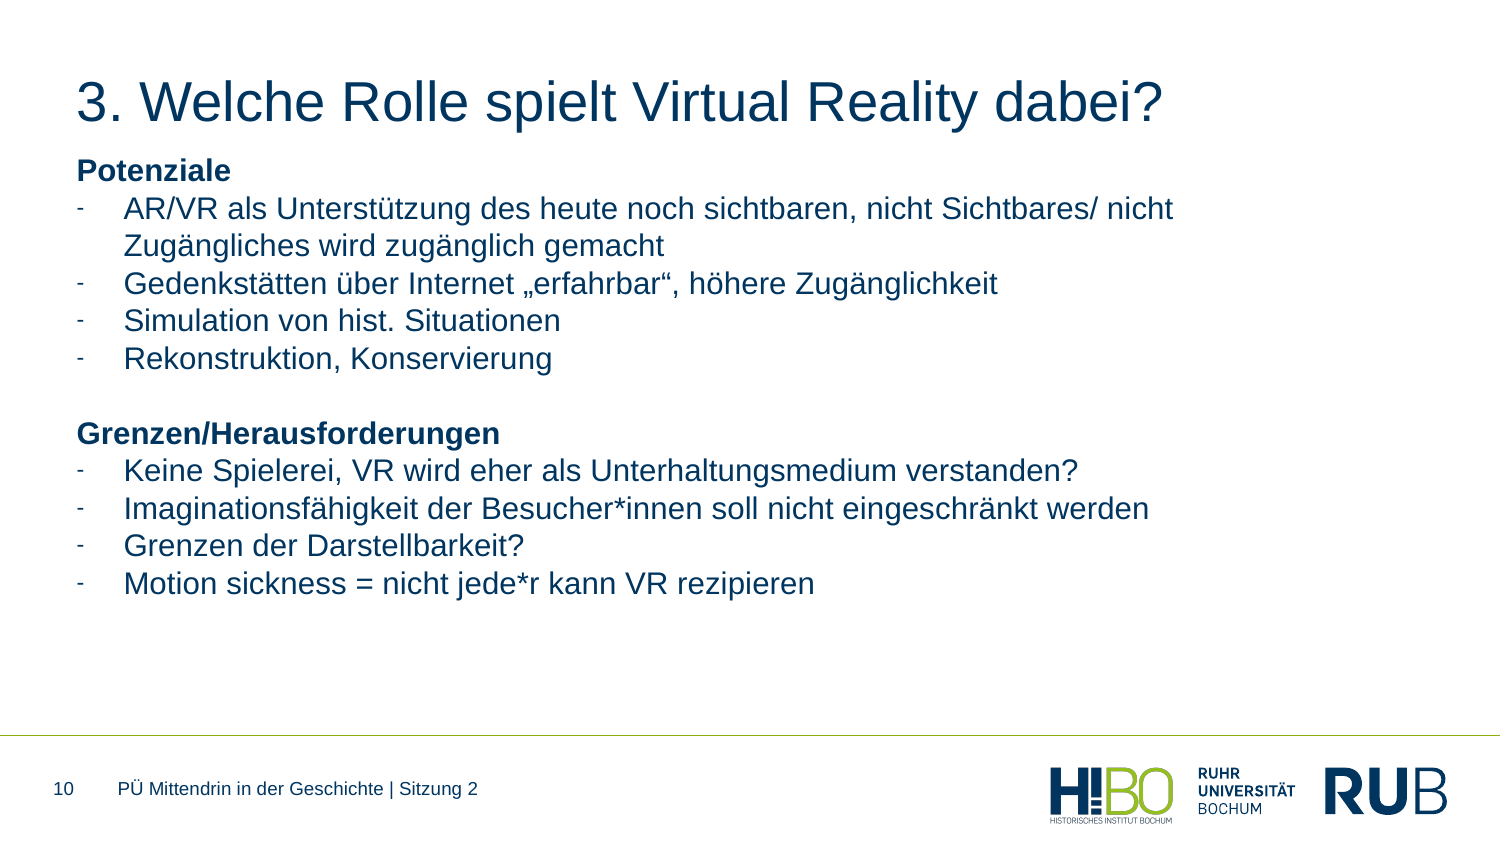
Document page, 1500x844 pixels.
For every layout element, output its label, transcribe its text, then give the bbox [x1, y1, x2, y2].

title 3. Welche Rolle spielt Virtual Reality dabei? [76, 64, 1317, 142]
slide_number 10 [53, 779, 95, 798]
picture [1045, 761, 1176, 830]
footer PÜ Mittendrin in der Geschichte | Sitzung 2 [117, 779, 1022, 798]
list Potenziale AR/VR als Unterstützung des heute noch sichtbaren, nicht Sichtbares/ nicht Zugängliches wird zugänglich gemacht Gedenkstätten über Internet „erfahrbar“, höhere Zugänglichkeit Simulation von hist. Situationen Rekonstruktion, Konservierung Grenzen/Herausforderungen Keine Spielerei, VR wird eher als Unterhaltungsmedium verstanden? Imaginationsfähigkeit der Besucher*innen soll nicht eingeschränkt werden Grenzen der Darstellbarkeit? Motion sickness = nicht jede*r kann VR rezipieren [76, 150, 1317, 703]
